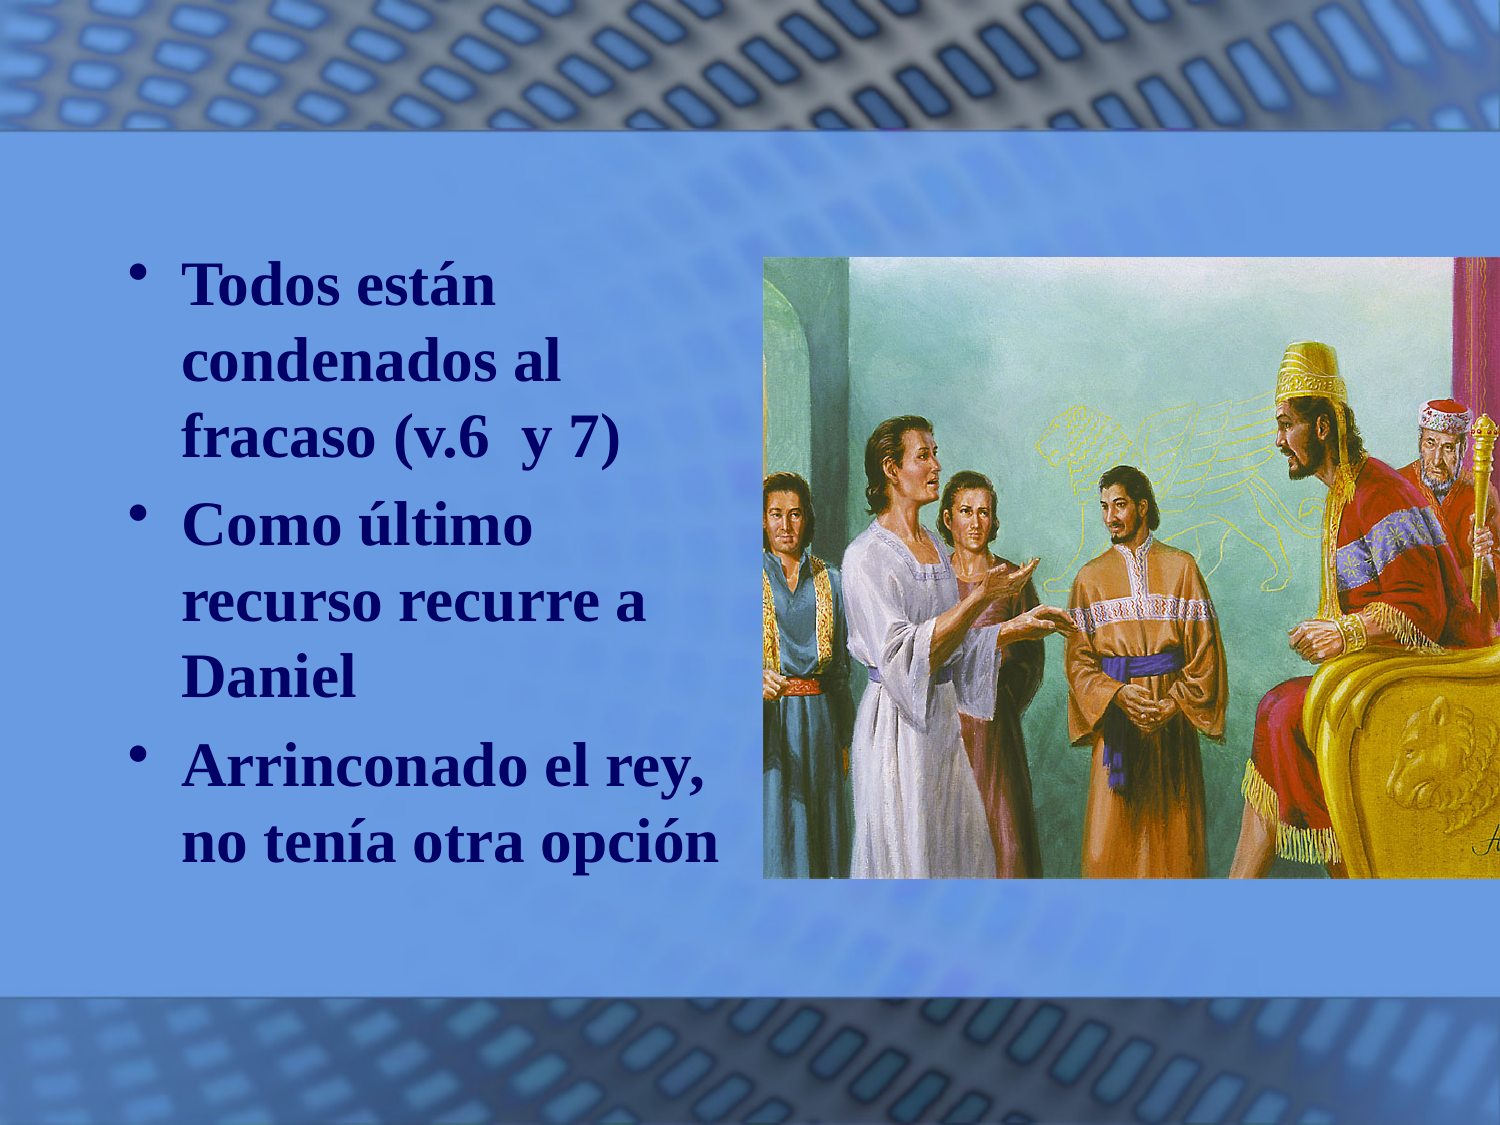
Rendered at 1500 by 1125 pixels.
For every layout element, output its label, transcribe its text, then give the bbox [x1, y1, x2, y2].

picture [0, 0, 1500, 1125]
list Todos están condenados al fracaso (v.6 y 7) Como último recurso recurre a Daniel Arrinconado el rey, no tenía otra opción [112, 234, 738, 963]
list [763, 257, 1500, 880]
